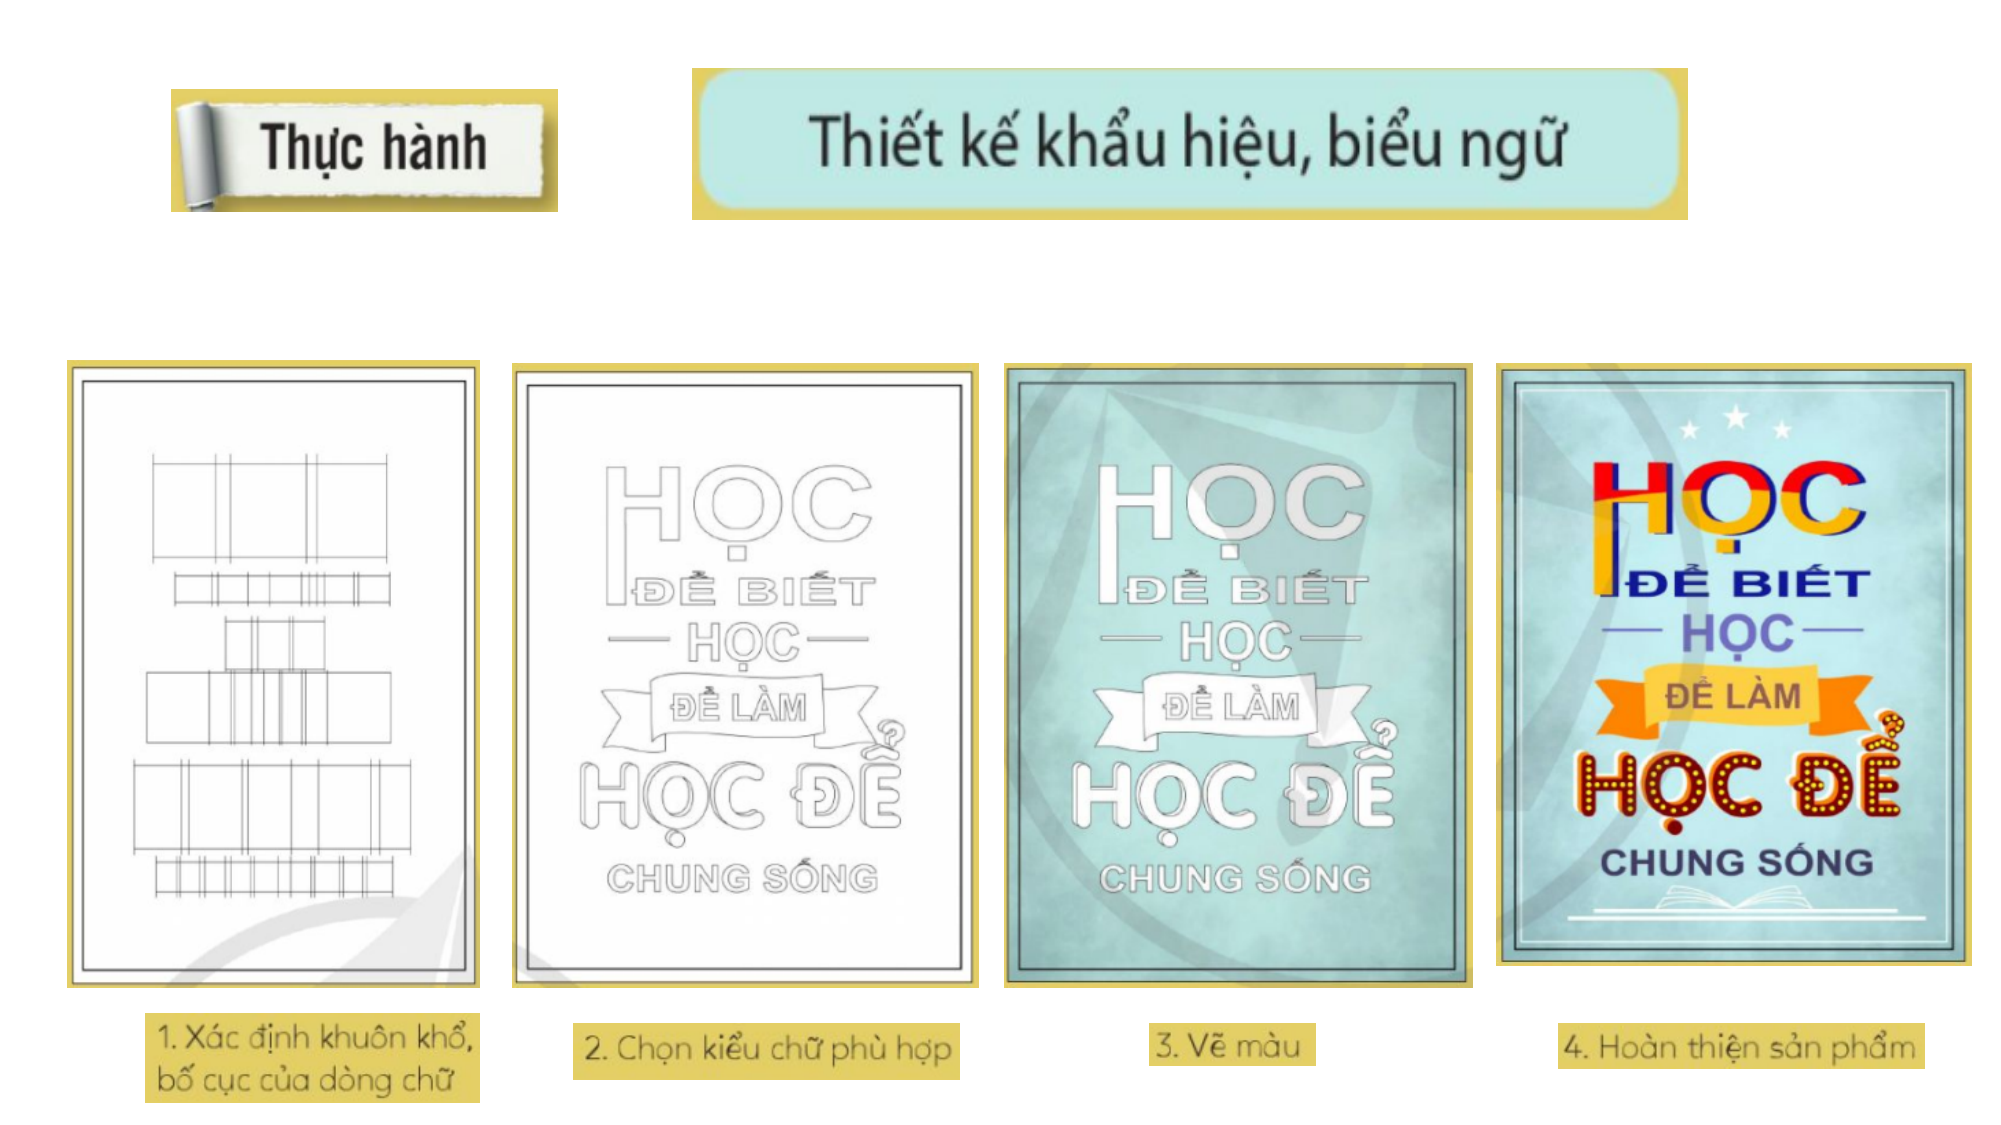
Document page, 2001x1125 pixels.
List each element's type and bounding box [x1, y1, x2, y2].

picture [145, 1013, 480, 1103]
picture [67, 360, 480, 988]
picture [1149, 1023, 1316, 1066]
picture [171, 89, 558, 212]
picture [573, 1023, 960, 1080]
picture [1558, 1023, 1925, 1069]
picture [512, 363, 979, 988]
picture [692, 68, 1688, 220]
list [1004, 363, 1473, 988]
picture [1495, 363, 1972, 966]
